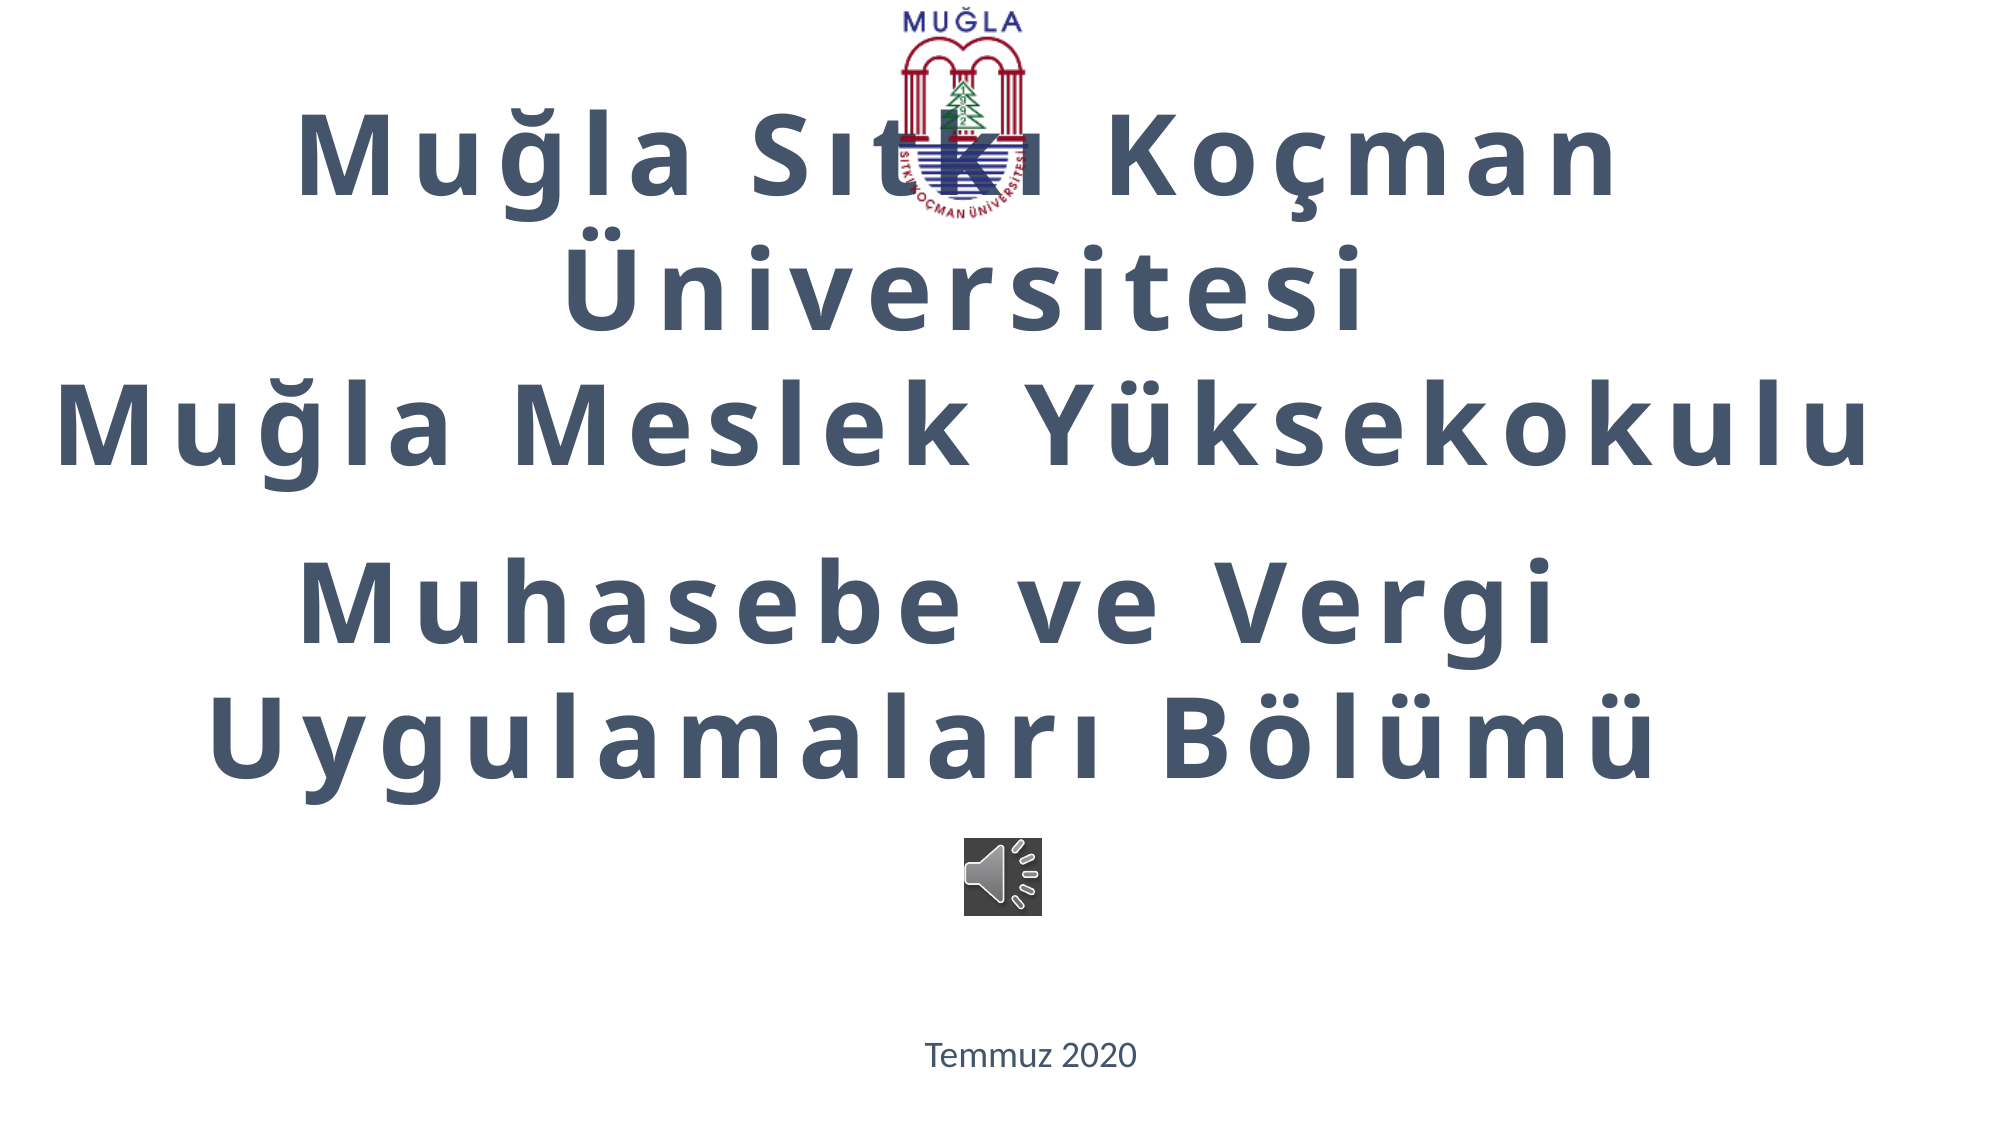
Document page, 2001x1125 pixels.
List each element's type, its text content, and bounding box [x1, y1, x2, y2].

picture [895, 3, 1031, 224]
text_box Muhasebe ve Vergi Uygulamaları Bölümü [133, 523, 1732, 944]
text_box Muğla Sıtkı Koçman Üniversitesi Muğla Meslek Yüksekokulu [0, 223, 1938, 596]
picture [963, 836, 1044, 917]
text_box Temmuz 2020 [909, 1023, 1153, 1083]
